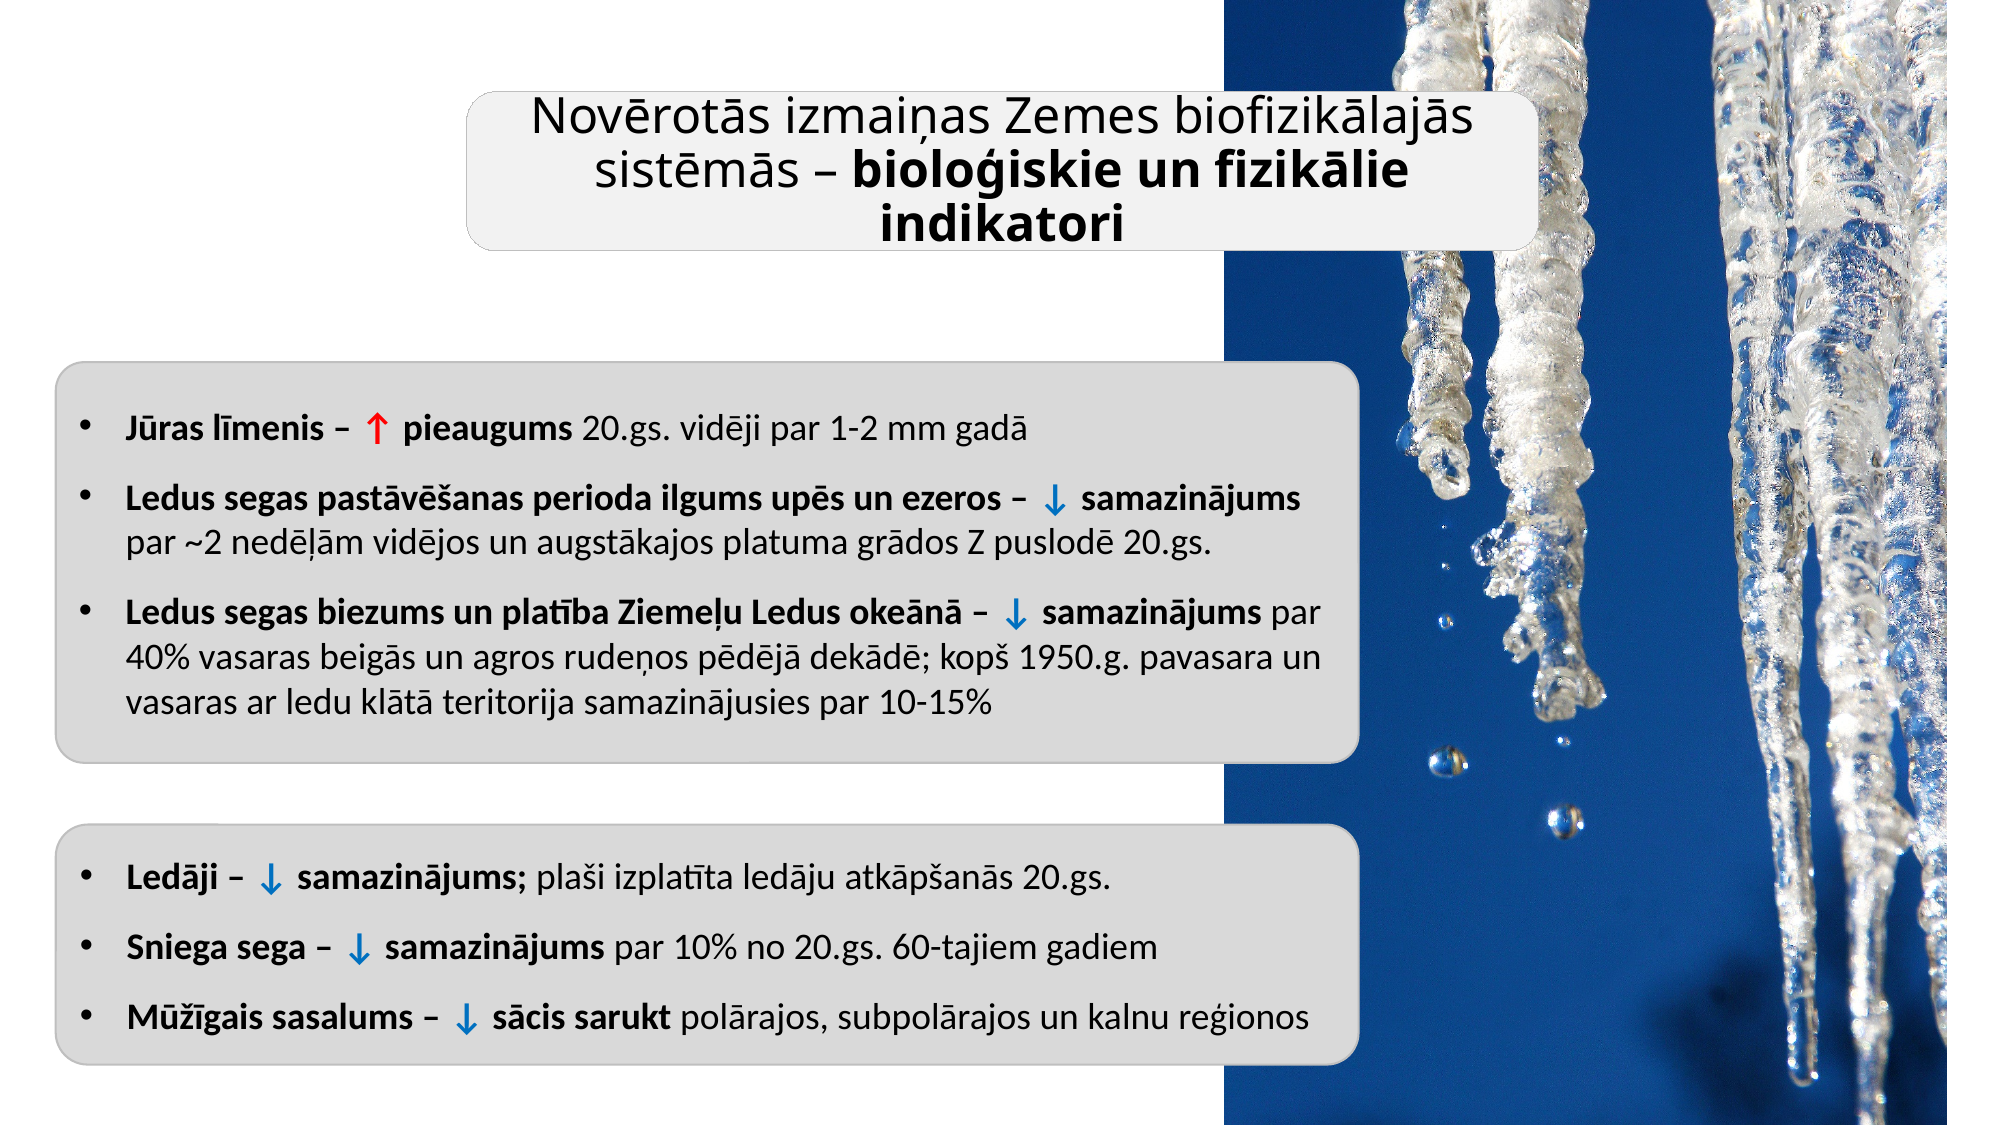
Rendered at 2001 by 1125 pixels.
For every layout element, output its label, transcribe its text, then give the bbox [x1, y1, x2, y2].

picture [1224, 0, 1947, 1125]
text_box Jūras līmenis – ↑ pieaugums 20.gs. vidēji par 1-2 mm gadā Ledus segas pastāvēšanas perioda ilgums upēs un ezeros – ↓ samazinājums par ~2 nedēļām vidējos un augstākajos platuma grādos Z puslodē 20.gs. Ledus segas biezums un platība Ziemeļu Ledus okeānā – ↓ samazinājums par 40% vasaras beigās un agros rudeņos pēdējā dekādē; kopš 1950.g. pavasara un vasaras ar ledu klātā teritorija samazinājusies par 10-15% [54, 361, 1224, 764]
text_box Novērotās izmaiņas Zemes biofizikālajās sistēmās – bioloģiskie un fizikālie indikatori [466, 91, 1224, 251]
text_box Ledāji – ↓ samazinājums; plaši izplatīta ledāju atkāpšanās 20.gs. Sniega sega – ↓ samazinājums par 10% no 20.gs. 60-tajiem gadiem Mūžīgais sasalums – ↓ sācis sarukt polārajos, subpolārajos un kalnu reģionos [54, 823, 1224, 1066]
